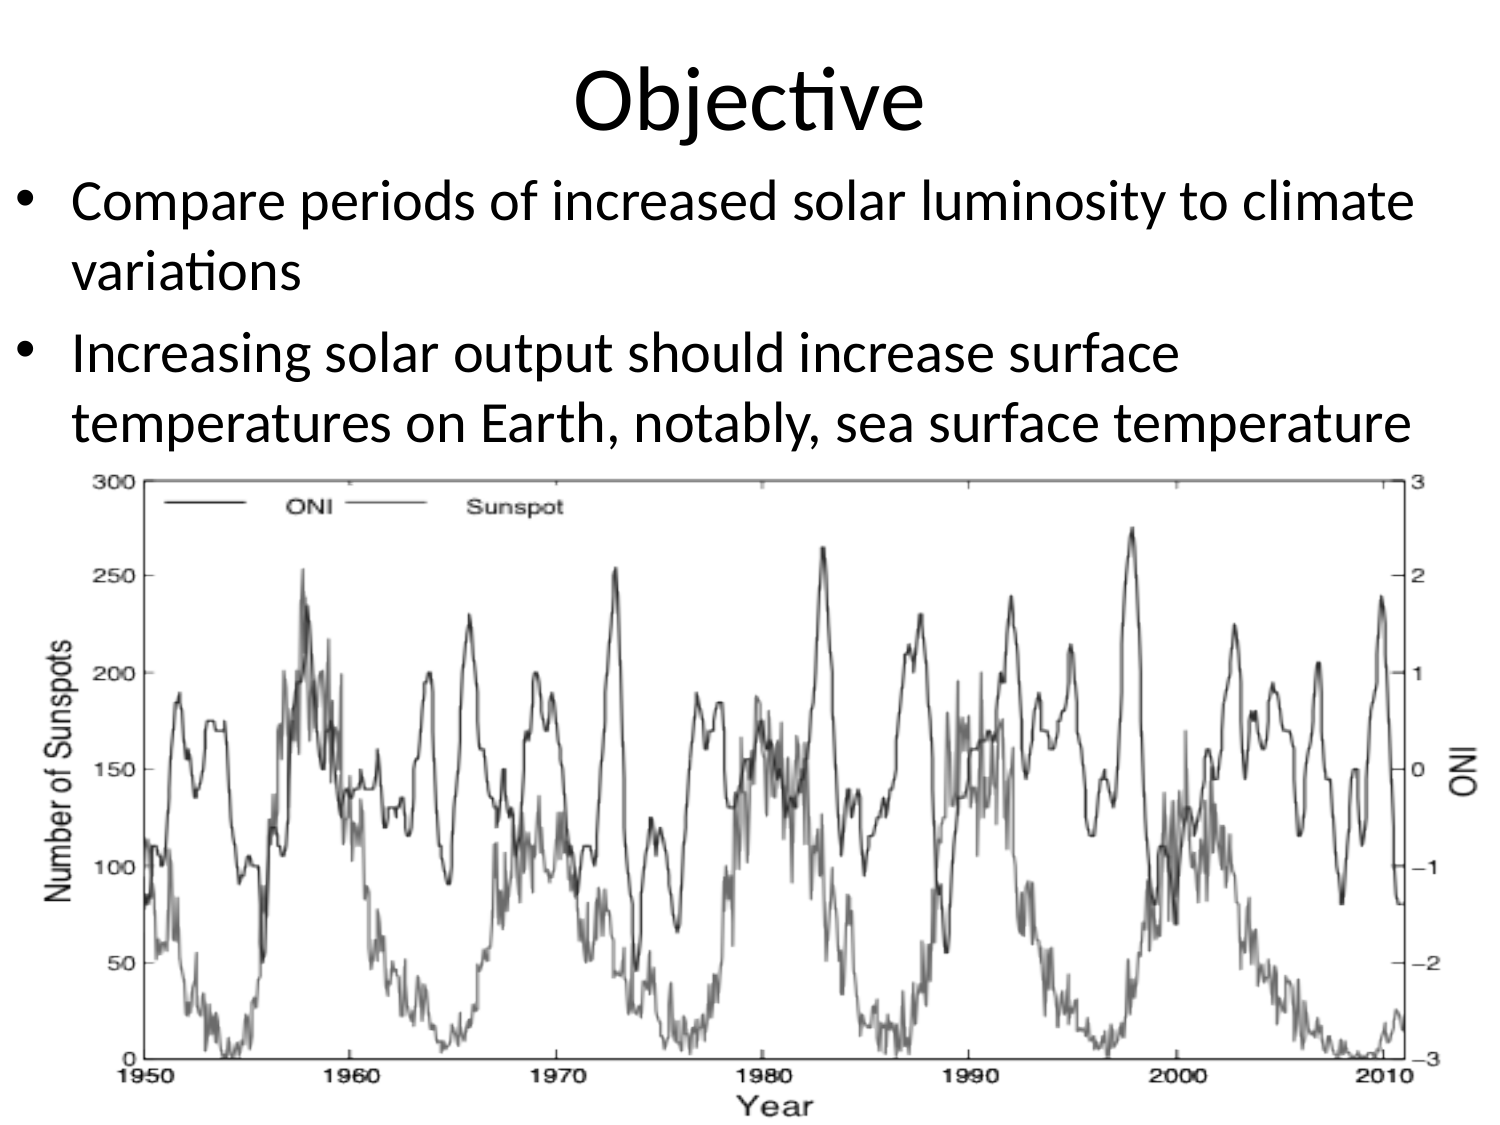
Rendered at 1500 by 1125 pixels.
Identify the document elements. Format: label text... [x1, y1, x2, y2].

picture [0, 426, 1500, 1125]
title Objective [75, 0, 1425, 154]
list Compare periods of increased solar luminosity to climate variations Increasing solar output should increase surface temperatures on Earth, notably, sea surface temperature [0, 154, 1500, 426]
